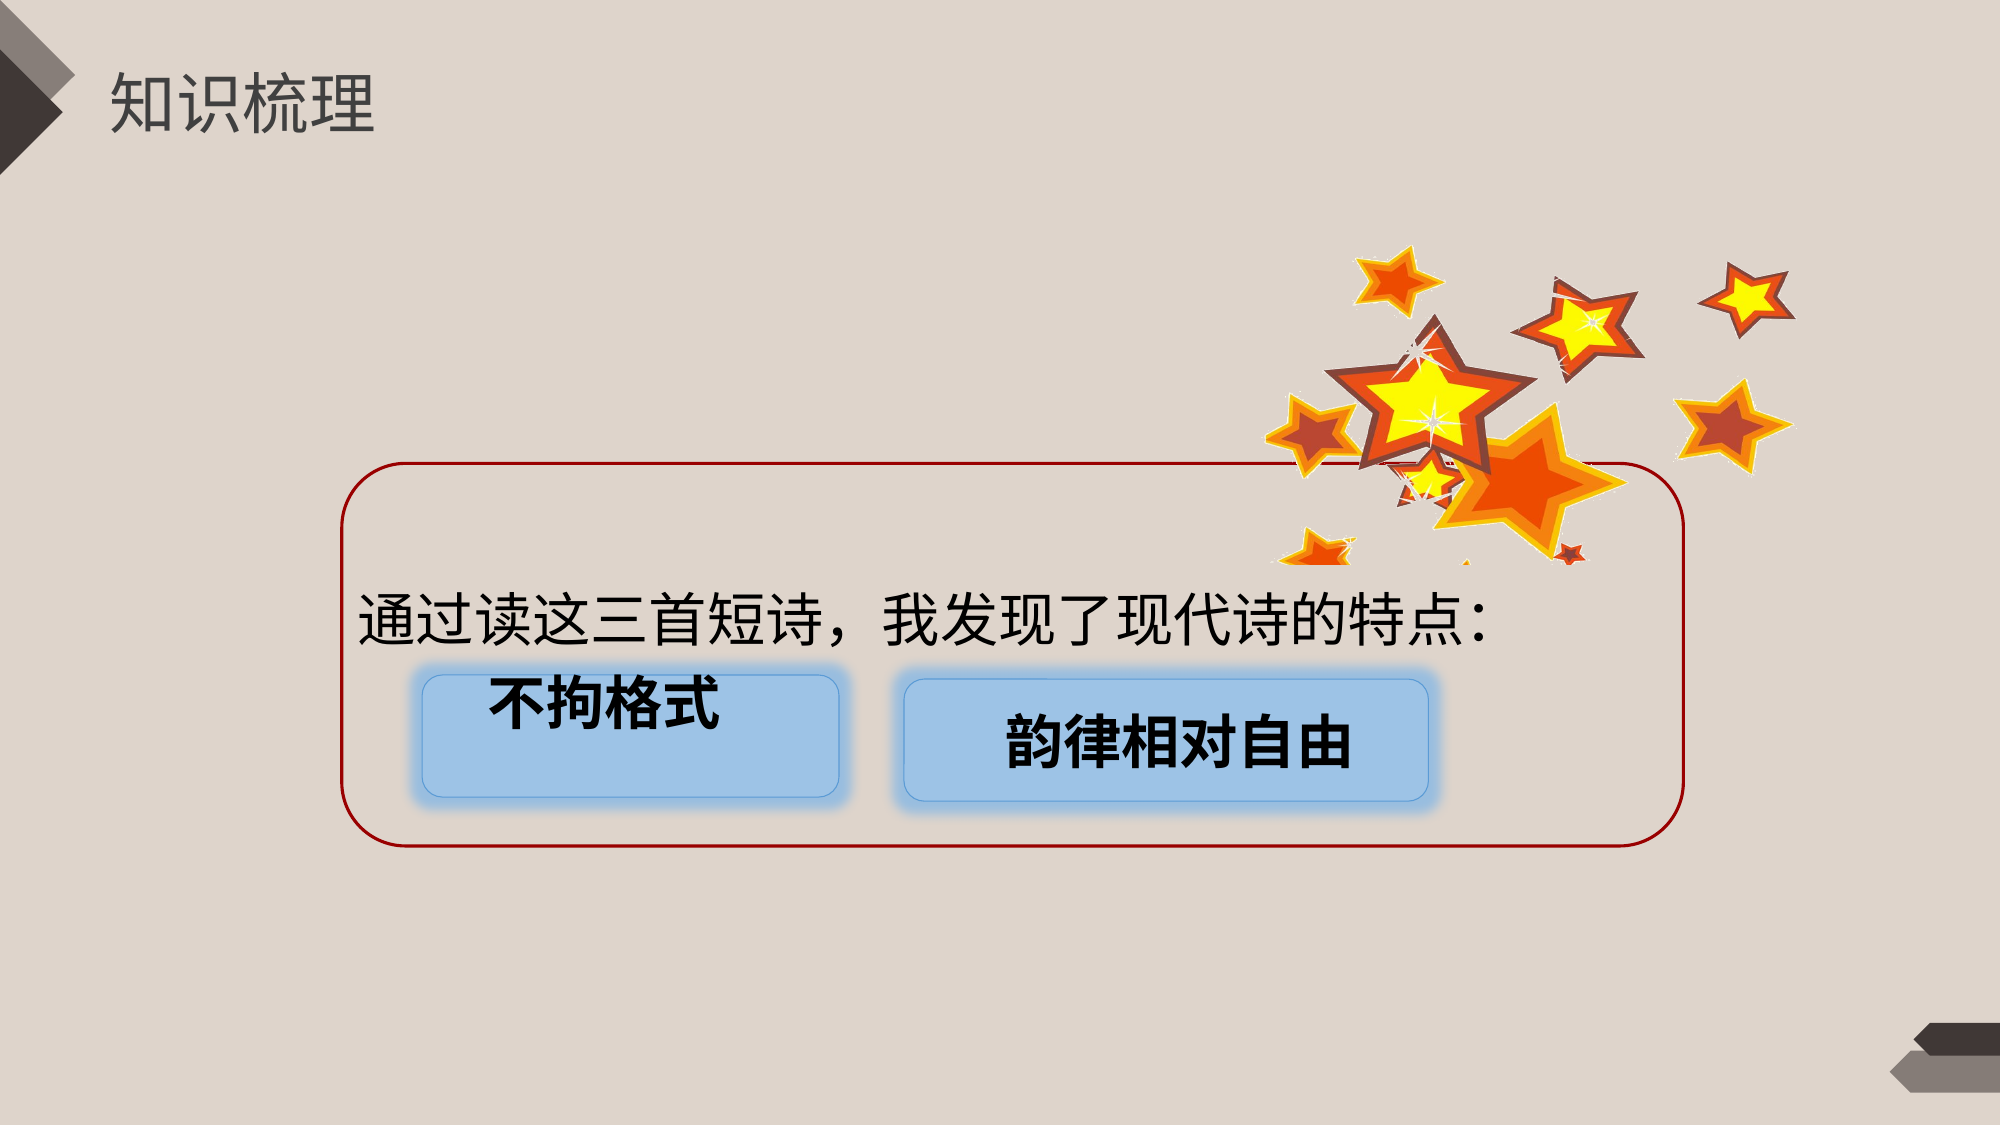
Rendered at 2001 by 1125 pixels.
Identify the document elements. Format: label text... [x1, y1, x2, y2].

text_box 知识梳理 [94, 54, 772, 150]
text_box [254, 221, 1893, 846]
